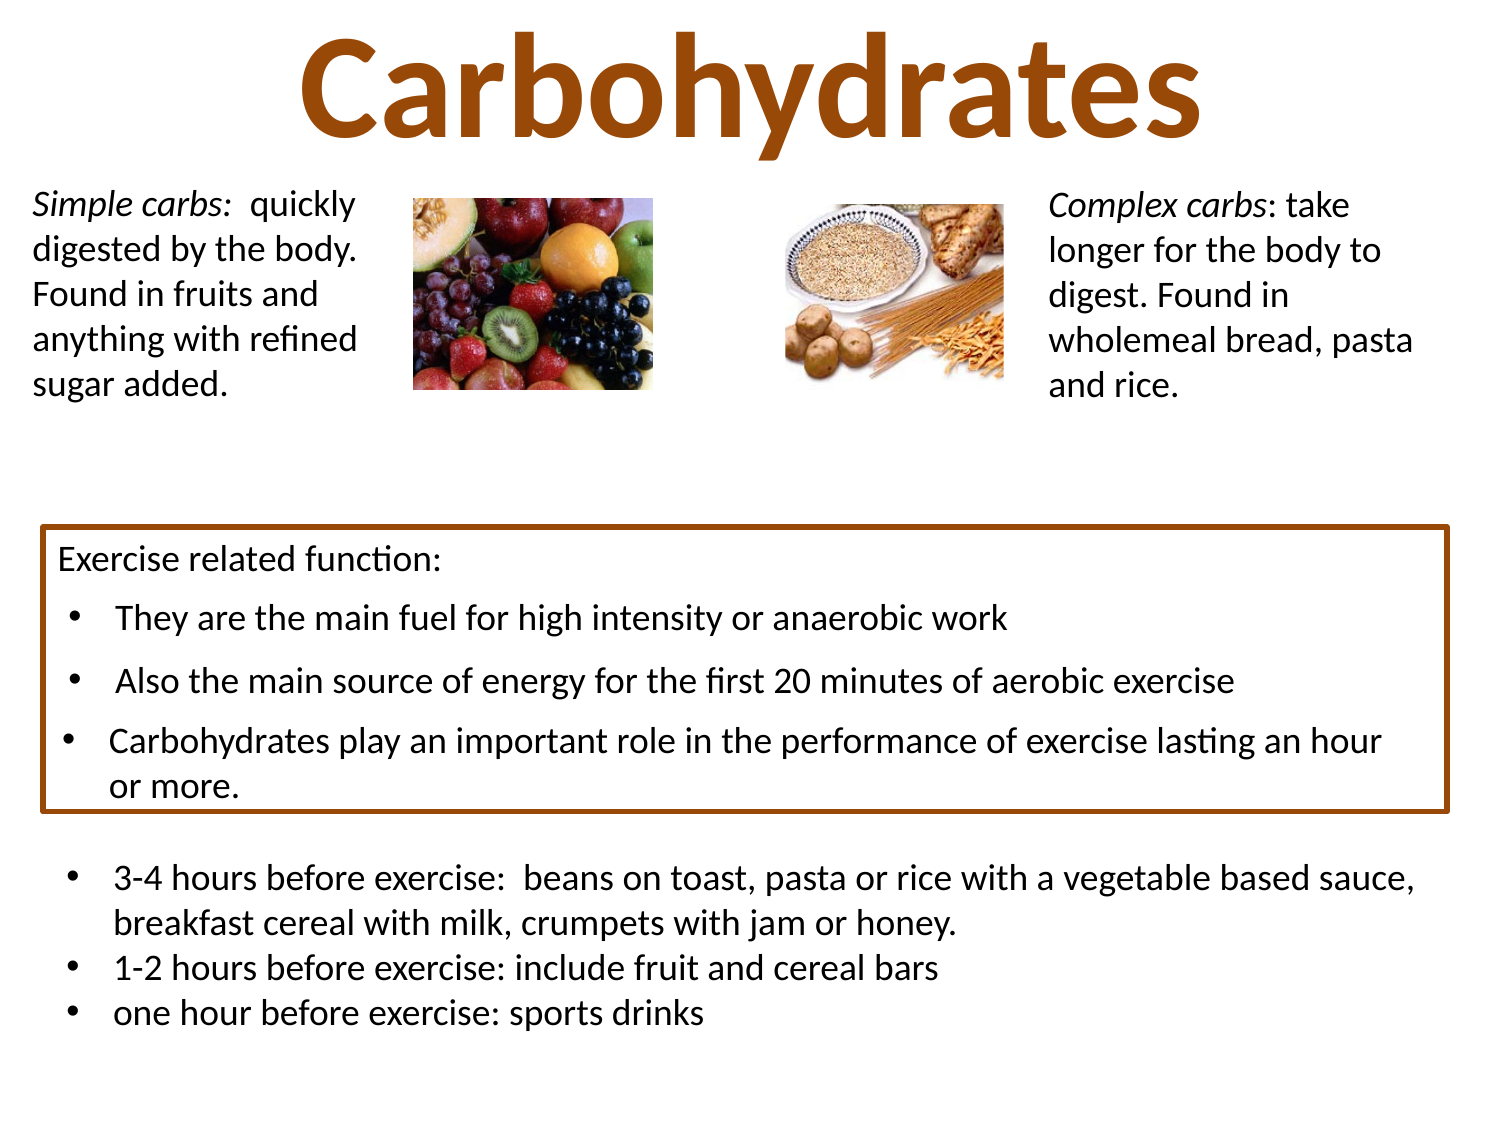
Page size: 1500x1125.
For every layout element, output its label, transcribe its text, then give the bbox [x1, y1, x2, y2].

text_box Carbohydrates play an important role in the performance of exercise lasting an hour or more. [47, 708, 1400, 814]
picture [412, 198, 653, 391]
picture [785, 203, 1004, 399]
text_box Also the main source of energy for the first 20 minutes of aerobic exercise [53, 648, 1384, 708]
text_box 3-4 hours before exercise: beans on toast, pasta or rice with a vegetable based sauce, breakfast cereal with milk, crumpets with jam or honey. 1-2 hours before exercise: include fruit and cereal bars one hour before exercise: sports drinks [51, 845, 1446, 1041]
text_box Complex carbs: take longer for the body to digest. Found in wholemeal bread, pasta and rice. [1033, 173, 1447, 413]
text_box They are the main fuel for high intensity or anaerobic work [53, 585, 1140, 645]
text_box Simple carbs: quickly digested by the body. Found in fruits and anything with refined sugar added. [17, 171, 414, 412]
text_box Exercise related function: [42, 527, 1447, 812]
title Carbohydrates [76, 0, 1427, 155]
